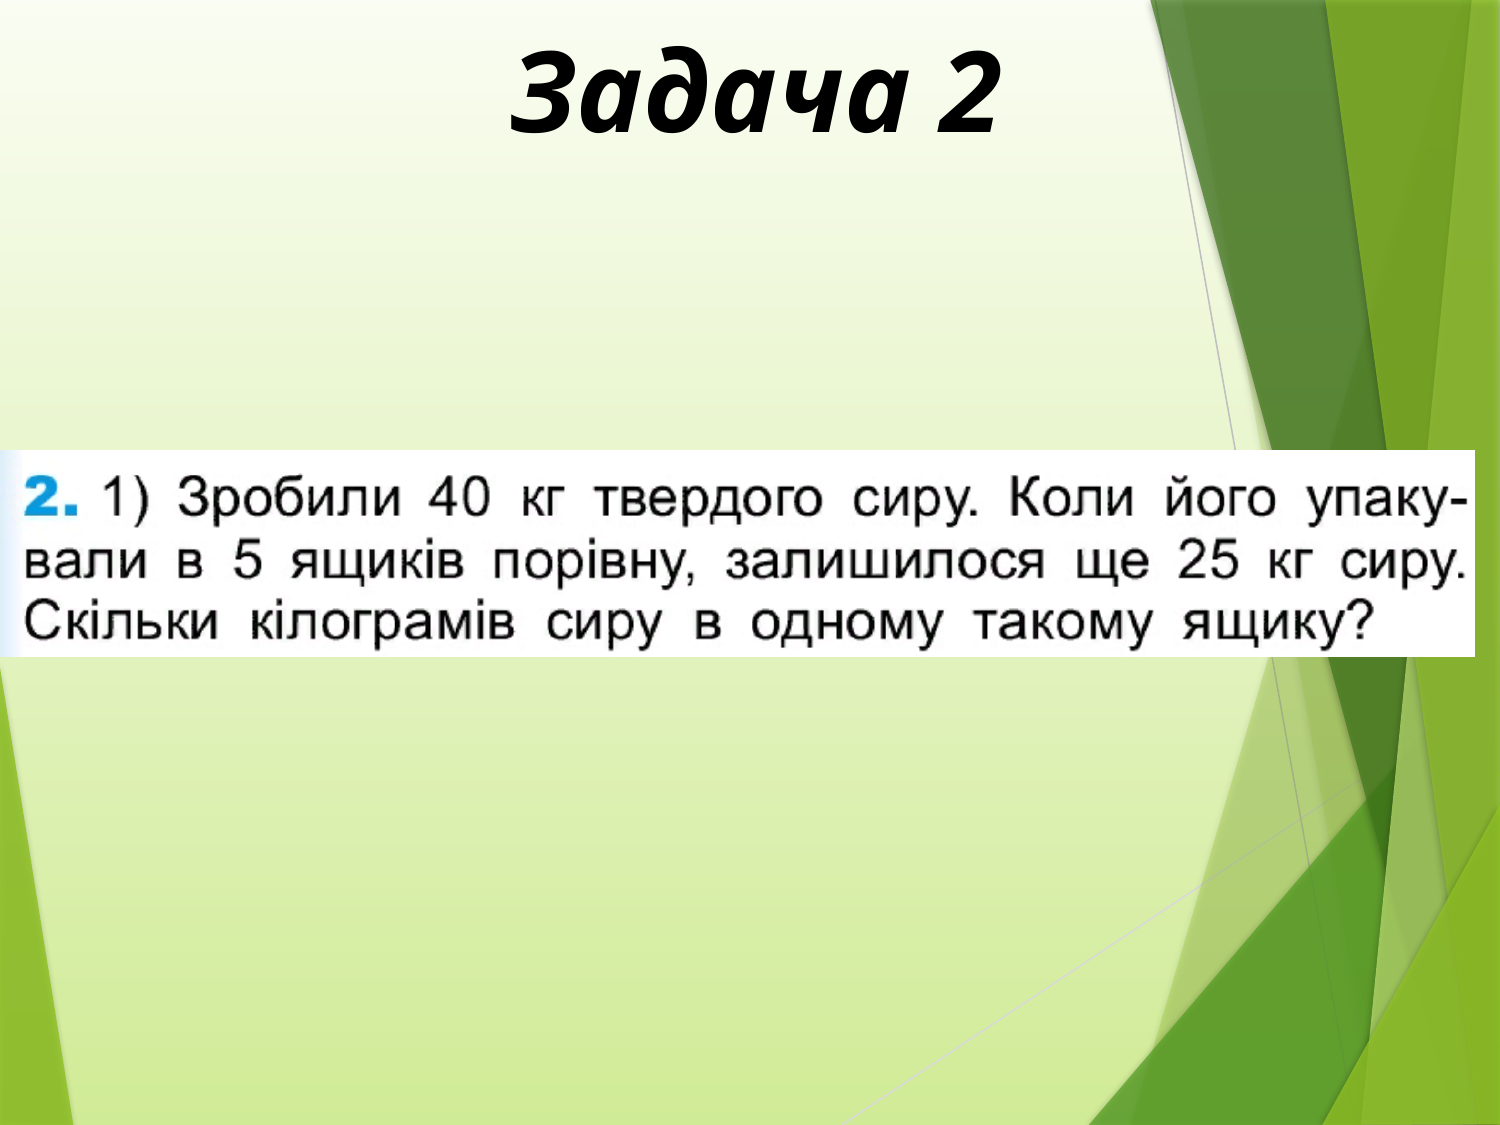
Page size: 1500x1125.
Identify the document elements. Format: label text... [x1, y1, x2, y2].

text_box Задача 2 [162, 12, 1351, 163]
picture [0, 449, 1476, 657]
